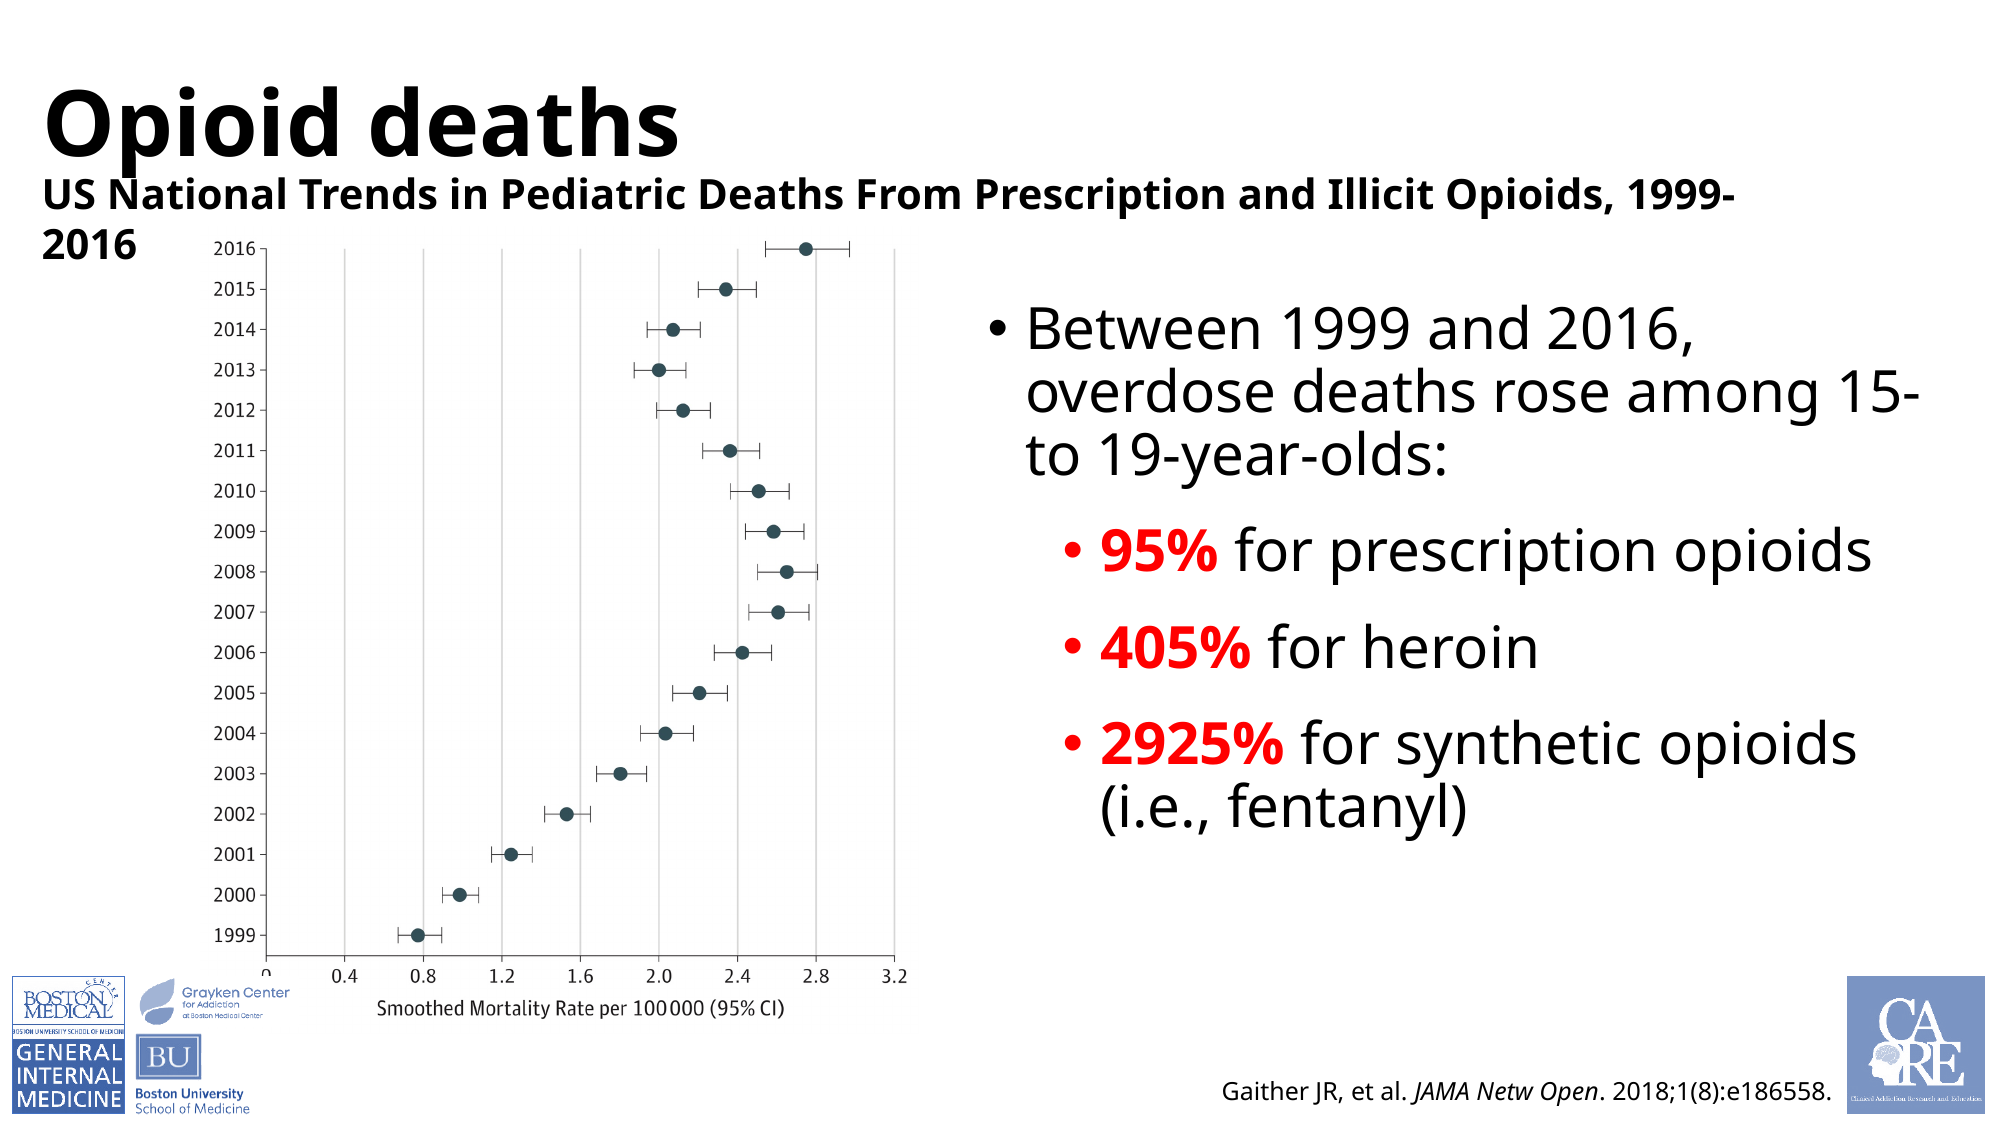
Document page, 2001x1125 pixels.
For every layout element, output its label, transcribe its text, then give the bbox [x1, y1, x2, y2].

text_box US National Trends in Pediatric Deaths From Prescription and Illicit Opioids, 1999-2016 [0, 157, 1841, 247]
picture [200, 226, 919, 976]
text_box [12, 976, 1985, 1119]
list Between 1999 and 2016, overdose deaths rose among 15- to 19-year-olds: 95% for prescription opioids 405% for heroin 2925% for synthetic opioids (i.e., fentanyl) [972, 291, 1966, 851]
text_box Opioid deaths [27, 57, 2000, 182]
